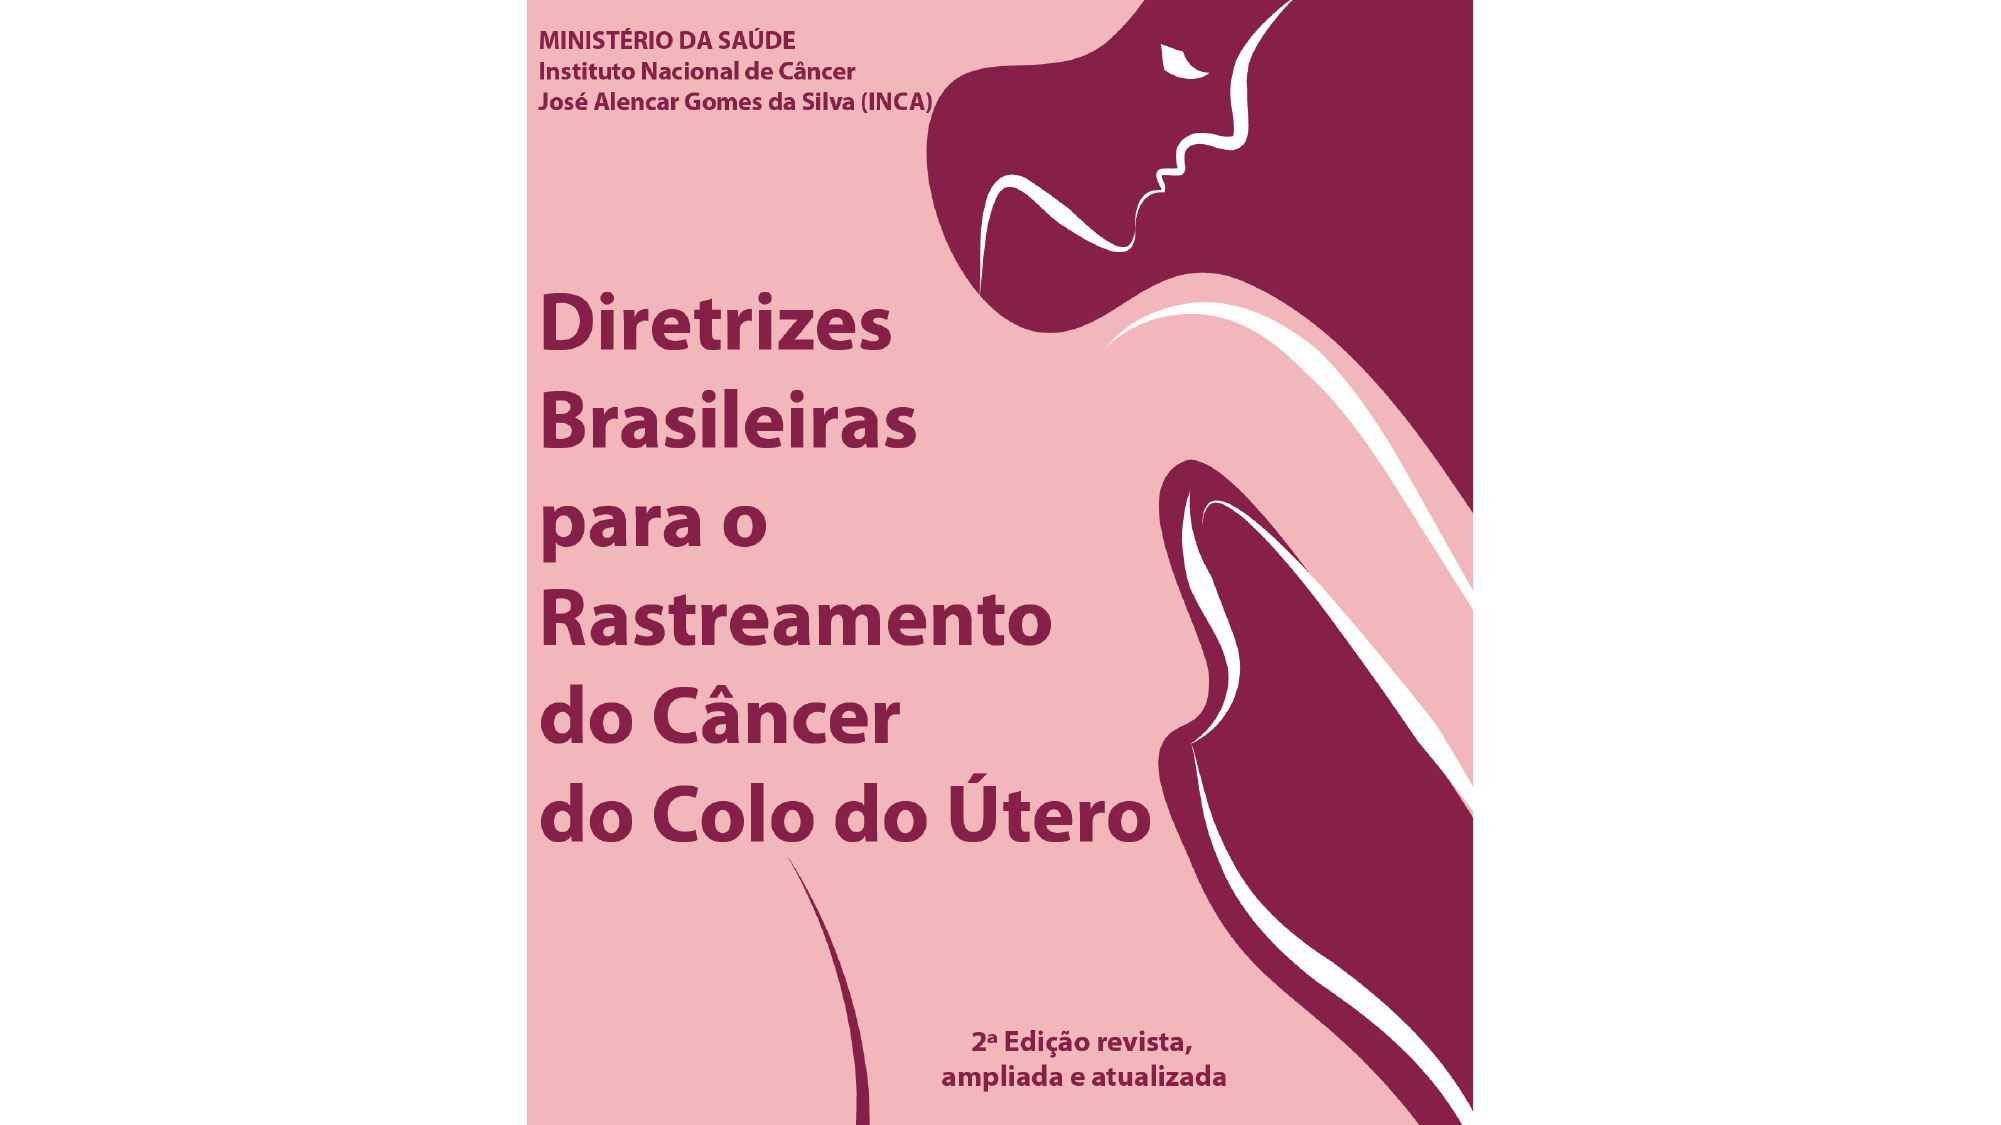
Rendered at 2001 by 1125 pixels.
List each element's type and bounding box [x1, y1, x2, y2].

picture [526, 0, 1474, 1125]
